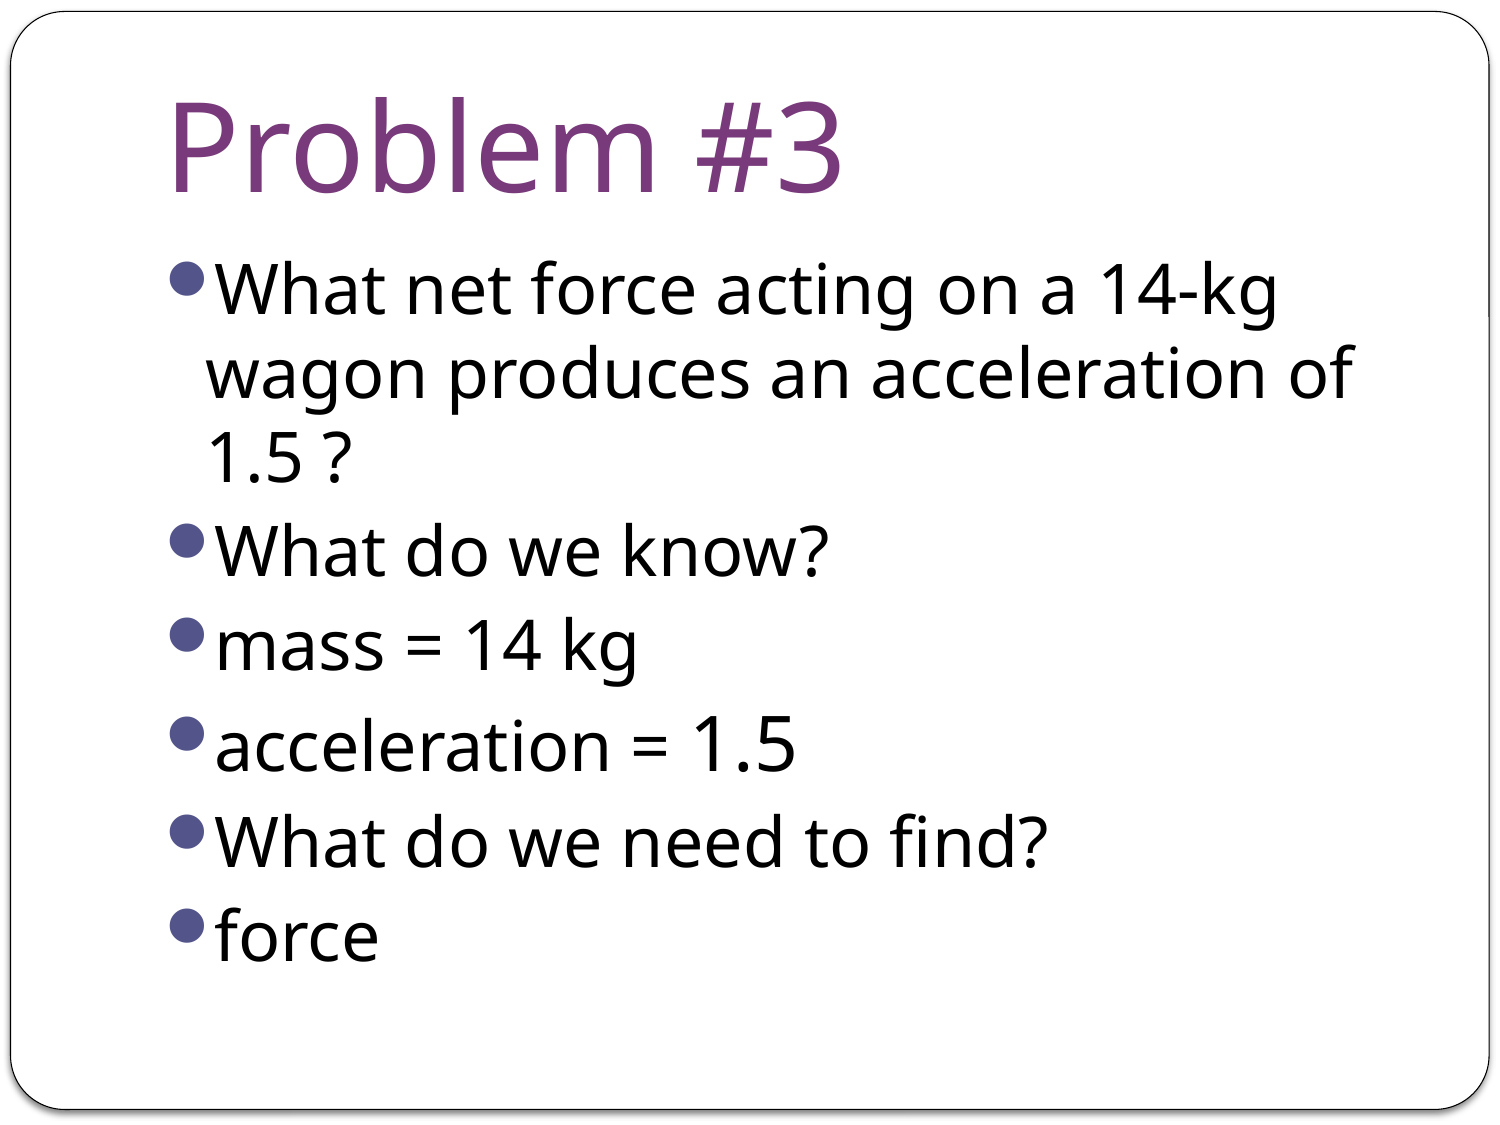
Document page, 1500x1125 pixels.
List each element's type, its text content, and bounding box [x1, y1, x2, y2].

title Problem #3 [150, 45, 1425, 233]
